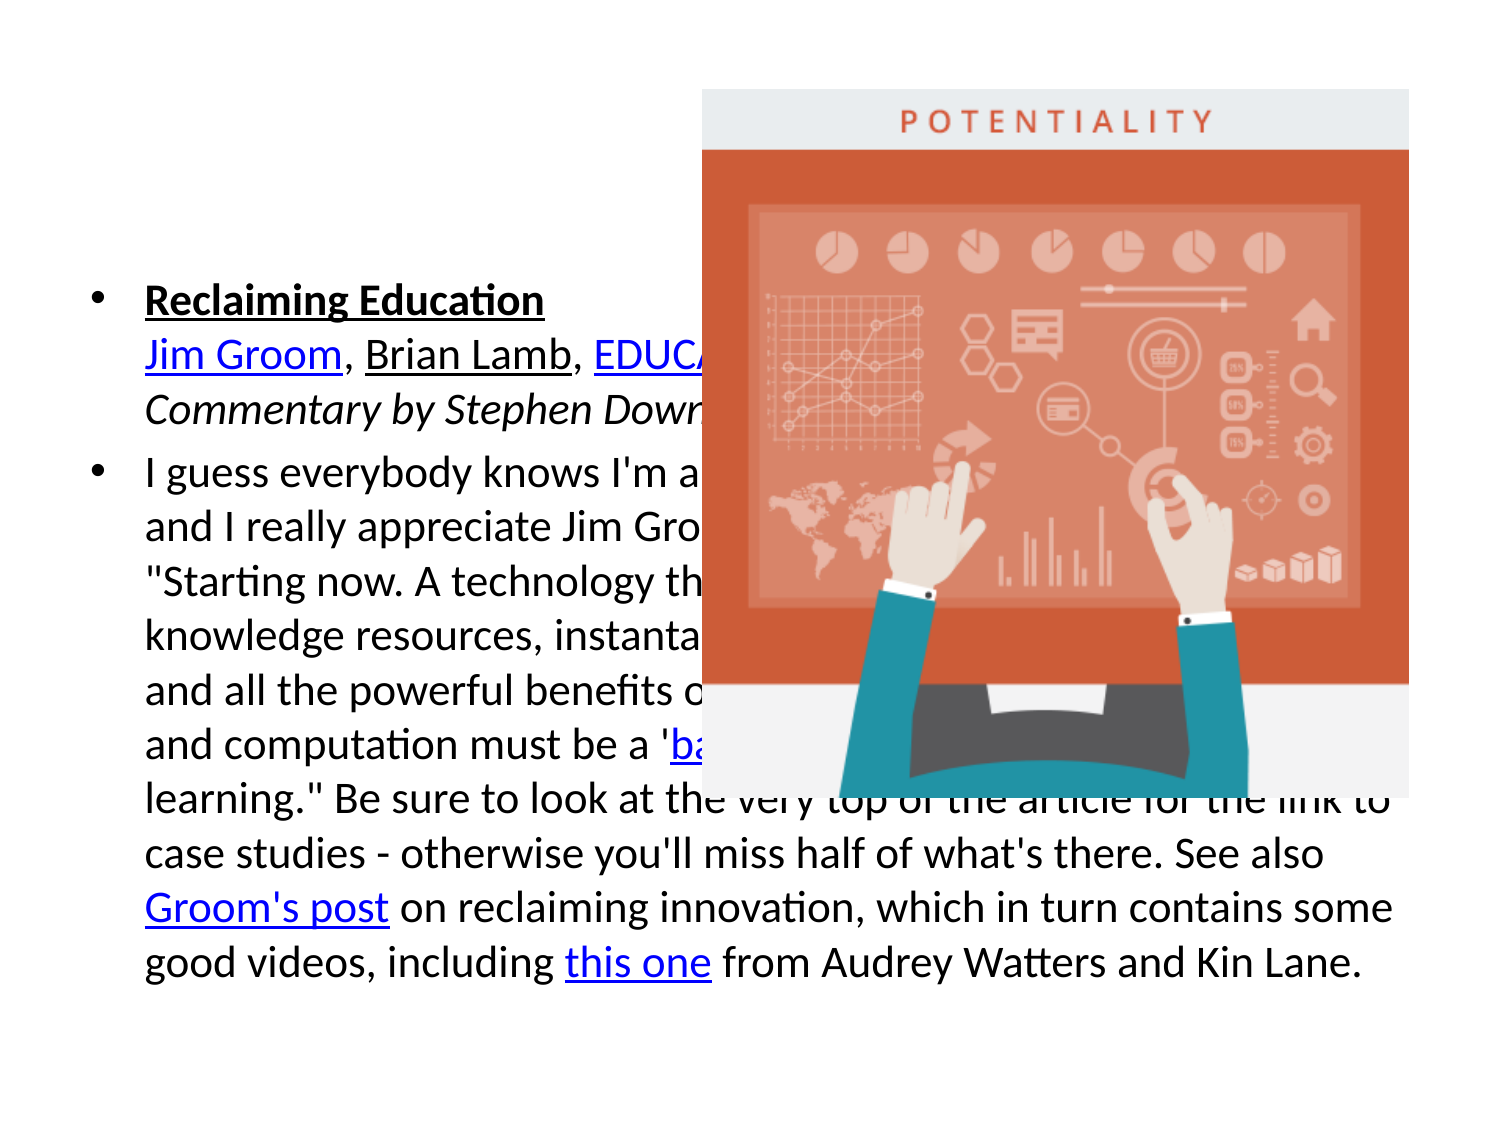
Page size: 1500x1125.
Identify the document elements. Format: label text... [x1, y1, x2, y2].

list Reclaiming Education Jim Groom, Brian Lamb, EDUCAUSE Review, Jun 04, 2014 Commentary by Stephen Downes I guess everybody knows I'm a fully paid up subscriber to this vision, and I really appreciate Jim Groom and Brian Lamb's statement of it: "Starting now. A technology that allows for limitless reproduction of knowledge resources, instantaneous global sharing and cooperation, and all the powerful benefits of digital manipulation, recombination, and computation must be a 'bag of gold' for scholarship and for learning." Be sure to look at the very top of the article for the link to case studies - otherwise you'll miss half of what's there. See also Groom's post on reclaiming innovation, which in turn contains some good videos, including this one from Audrey Watters and Kin Lane. [75, 262, 1425, 1005]
picture [702, 89, 1410, 798]
